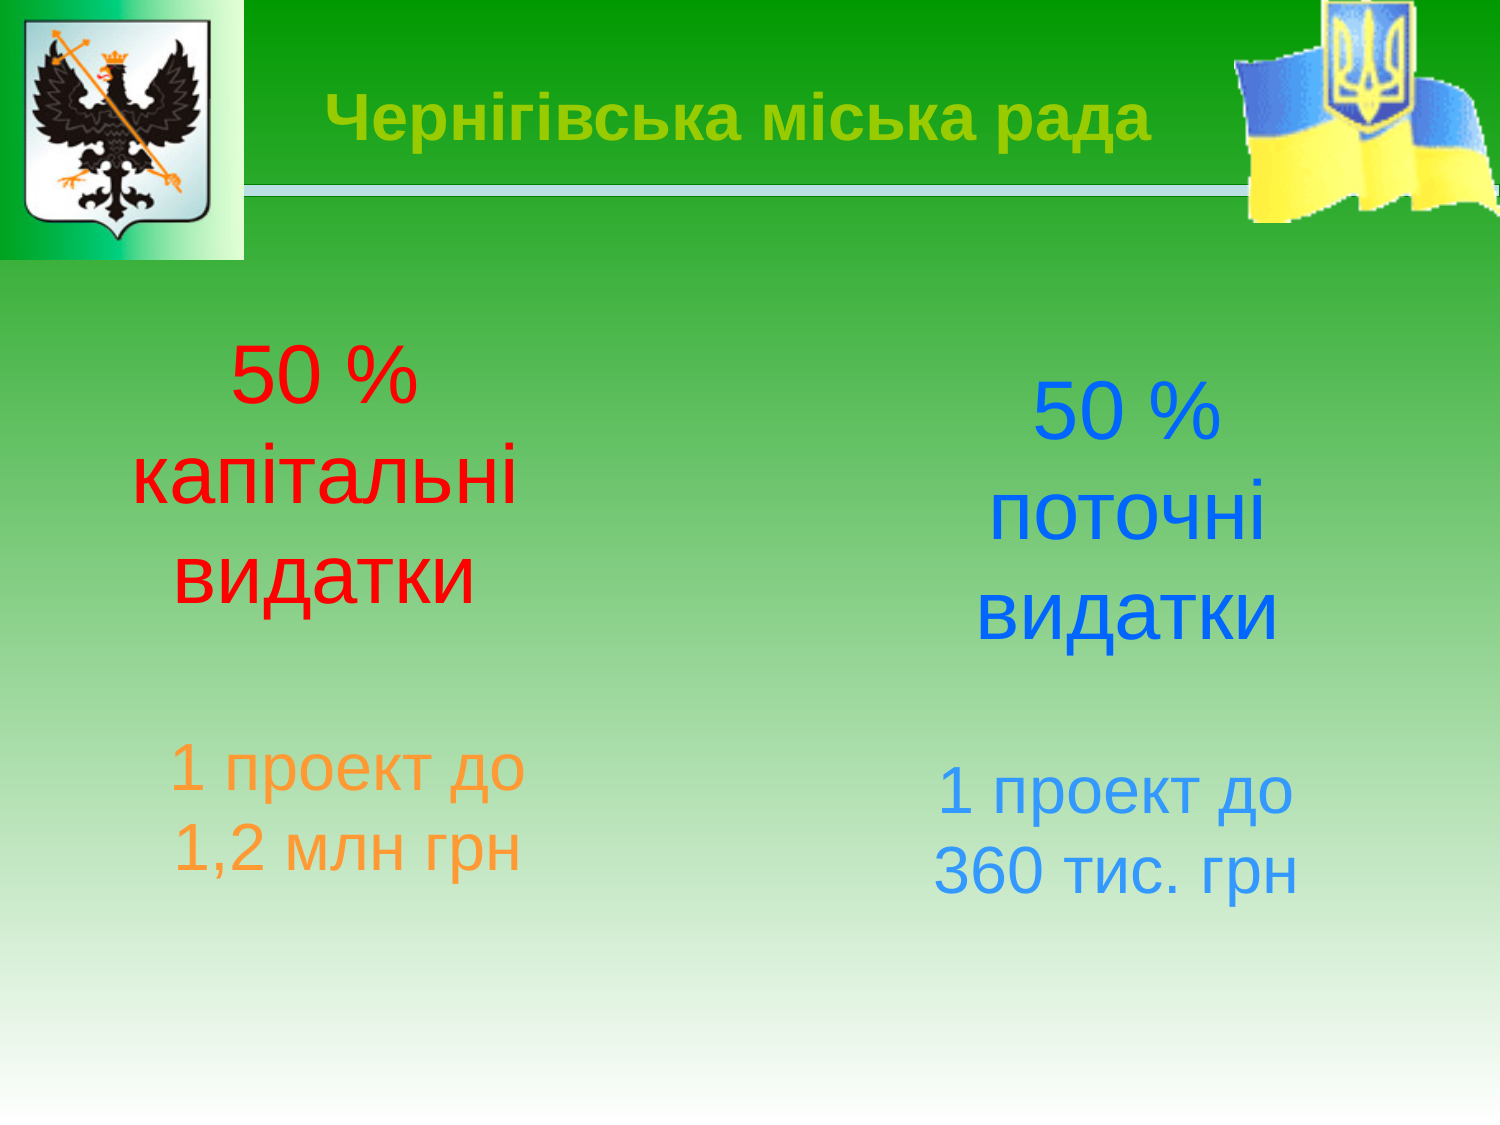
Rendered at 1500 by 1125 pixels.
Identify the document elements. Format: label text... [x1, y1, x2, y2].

text_box [248, 184, 1228, 197]
text_box 50 % поточні видатки [915, 385, 1341, 627]
text_box Чернігівська міська рада [265, 66, 1212, 173]
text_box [0, 0, 244, 261]
picture [1234, 0, 1500, 223]
text_box 1 проект до 360 тис. грн [868, 739, 1365, 949]
subtitle 1 проект до 1,2 млн грн [100, 716, 597, 925]
title 50 % капітальні видатки [112, 349, 538, 591]
